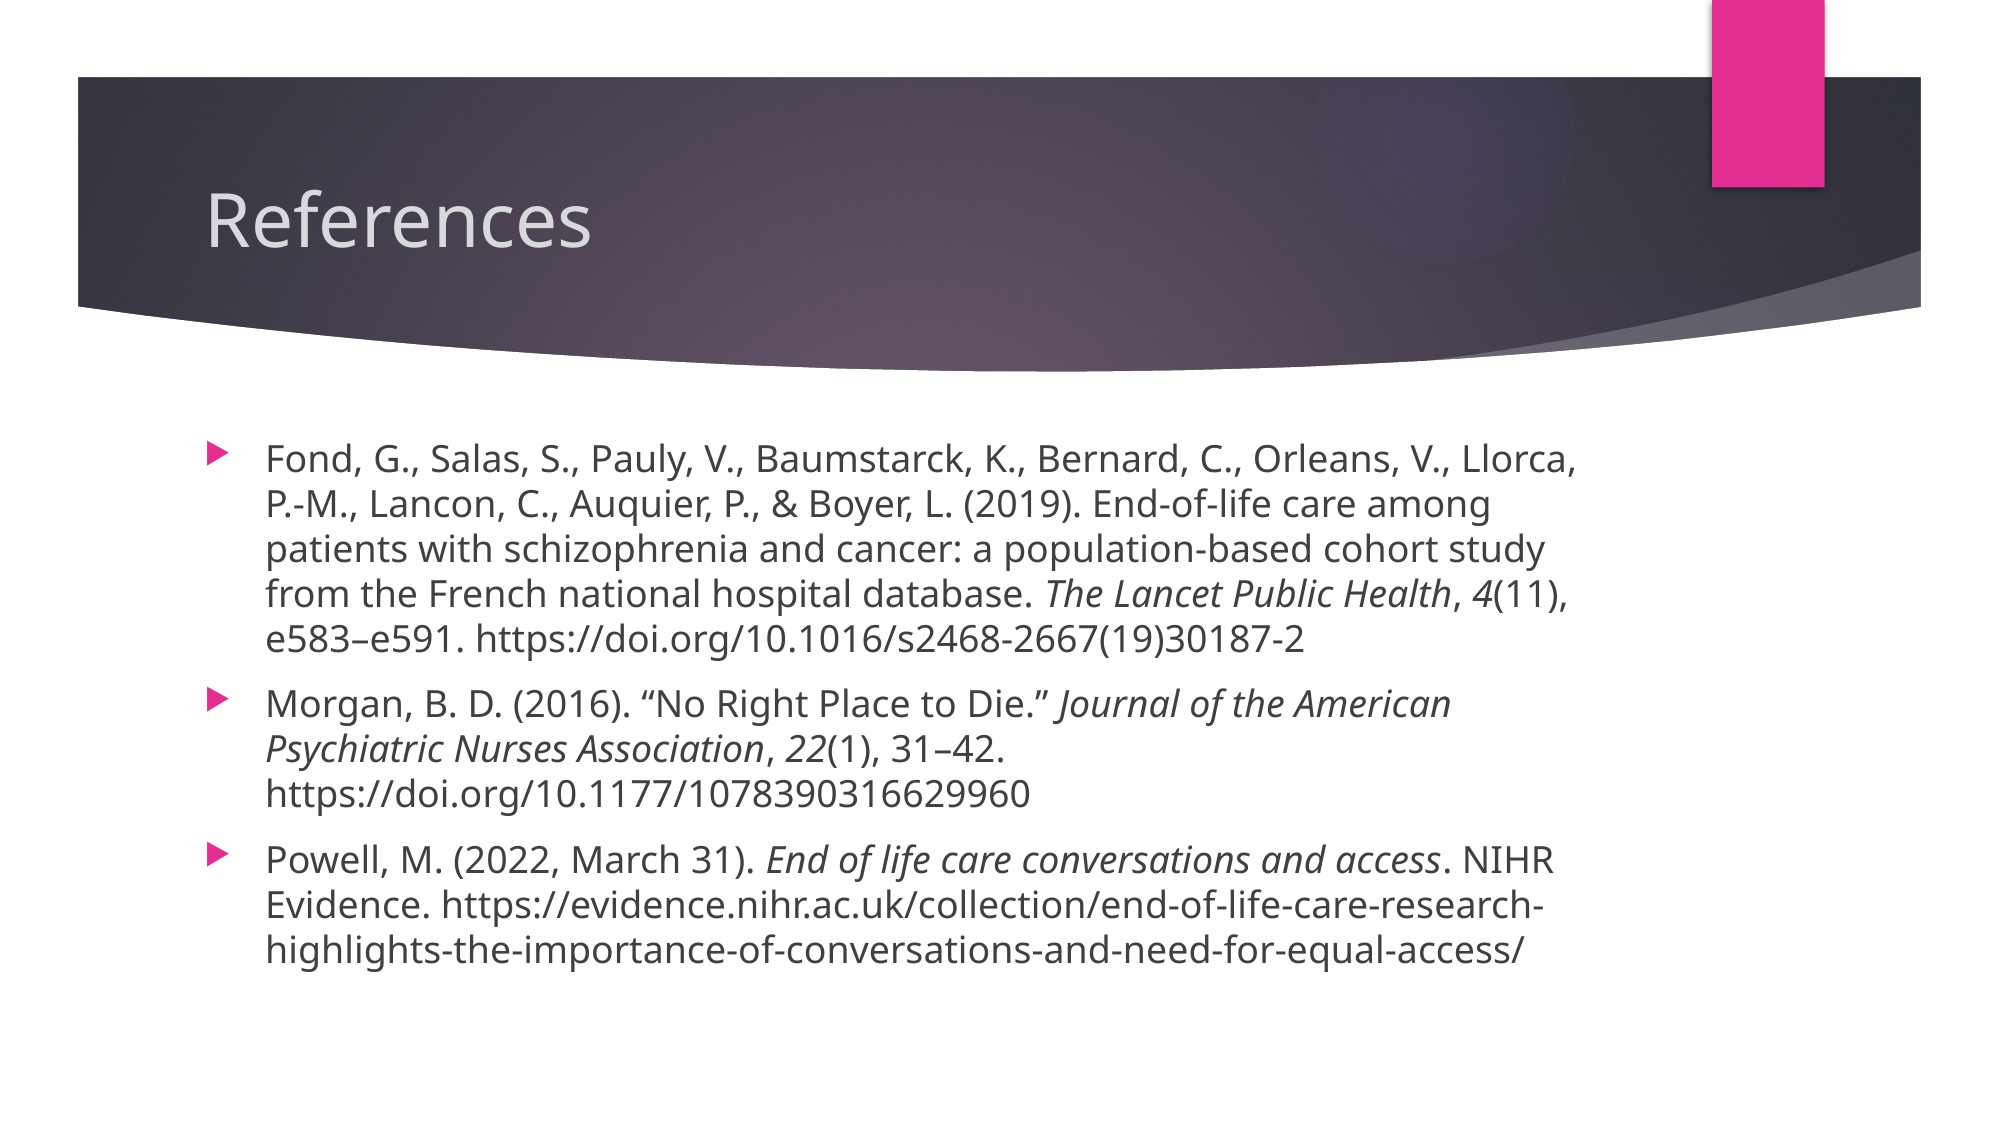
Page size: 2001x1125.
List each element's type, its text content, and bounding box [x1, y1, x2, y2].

list Fond, G., Salas, S., Pauly, V., Baumstarck, K., Bernard, C., Orleans, V., Llorca, P.-M., Lancon, C., Auquier, P., & Boyer, L. (2019). End-of-life care among patients with schizophrenia and cancer: a population-based cohort study from the French national hospital database. The Lancet Public Health, 4(11), e583–e591. https://doi.org/10.1016/s2468-2667(19)30187-2 Morgan, B. D. (2016). “No Right Place to Die.” Journal of the American Psychiatric Nurses Association, 22(1), 31–42. https://doi.org/10.1177/1078390316629960 Powell, M. (2022, March 31). End of life care conversations and access. NIHR Evidence. https://evidence.nihr.ac.uk/collection/end-of-life-care-research-highlights-the-importance-of-conversations-and-need-for-equal-access/ [189, 427, 1638, 988]
title References [189, 159, 1627, 276]
